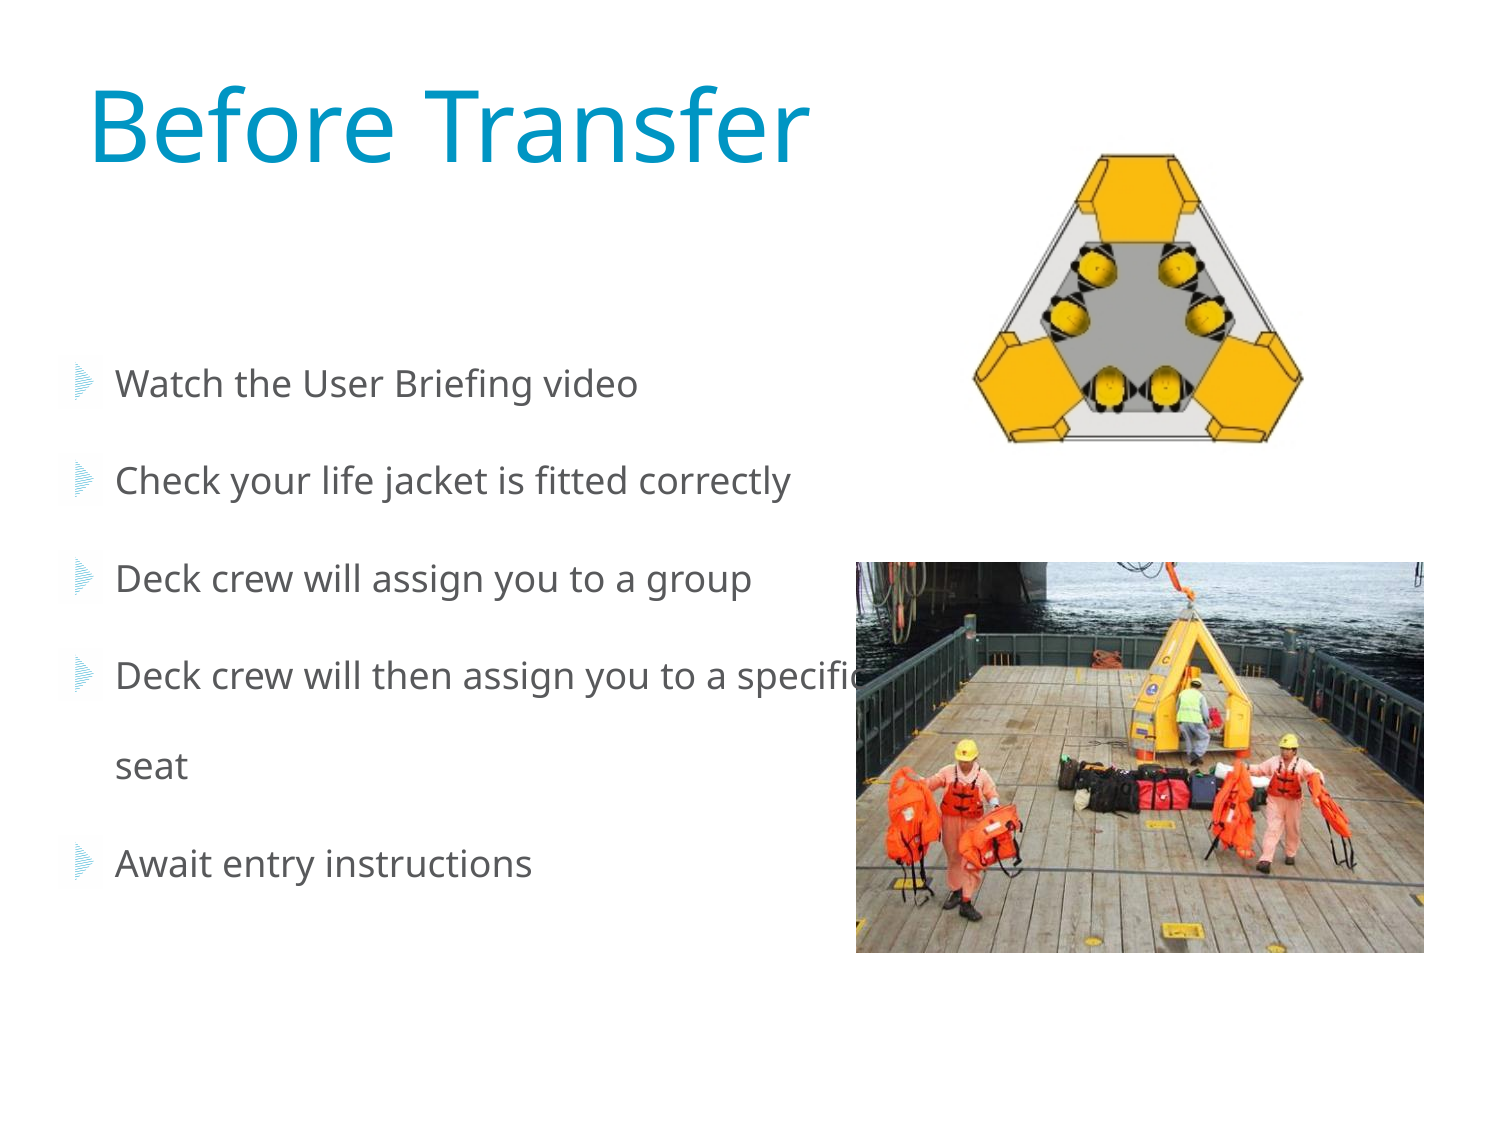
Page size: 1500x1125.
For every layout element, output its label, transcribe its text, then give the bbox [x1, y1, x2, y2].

picture [58, 648, 103, 701]
picture [58, 835, 103, 889]
picture [58, 550, 103, 604]
list Before Transfer [71, 54, 1347, 288]
text_box [856, 101, 1424, 492]
picture [58, 355, 103, 409]
picture [932, 111, 1347, 490]
picture [58, 453, 103, 506]
picture [855, 562, 1424, 953]
list Watch the User Briefing video Check your life jacket is fitted correctly Deck crew will assign you to a group Deck crew will then assign you to a specific seat Await entry instructions [43, 307, 885, 943]
